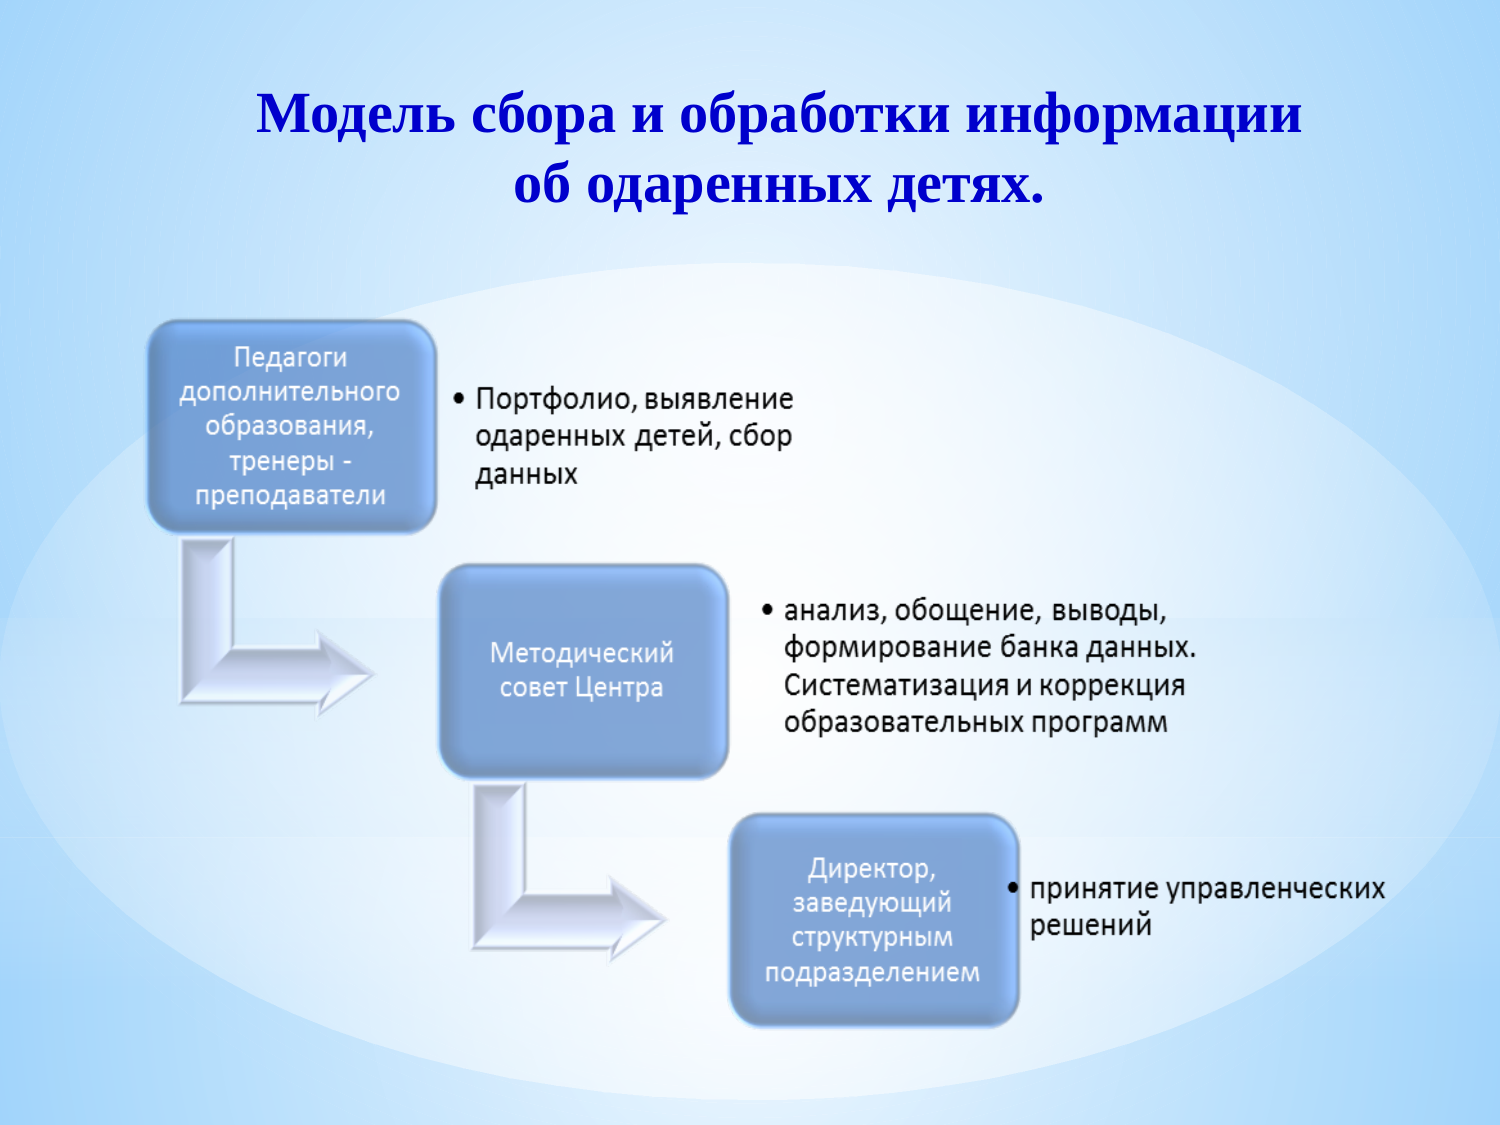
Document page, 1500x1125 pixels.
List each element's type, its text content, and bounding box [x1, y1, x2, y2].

picture [66, 314, 1414, 1032]
text_box Модель сбора и обработки информации об одаренных детях. [206, 66, 1353, 221]
